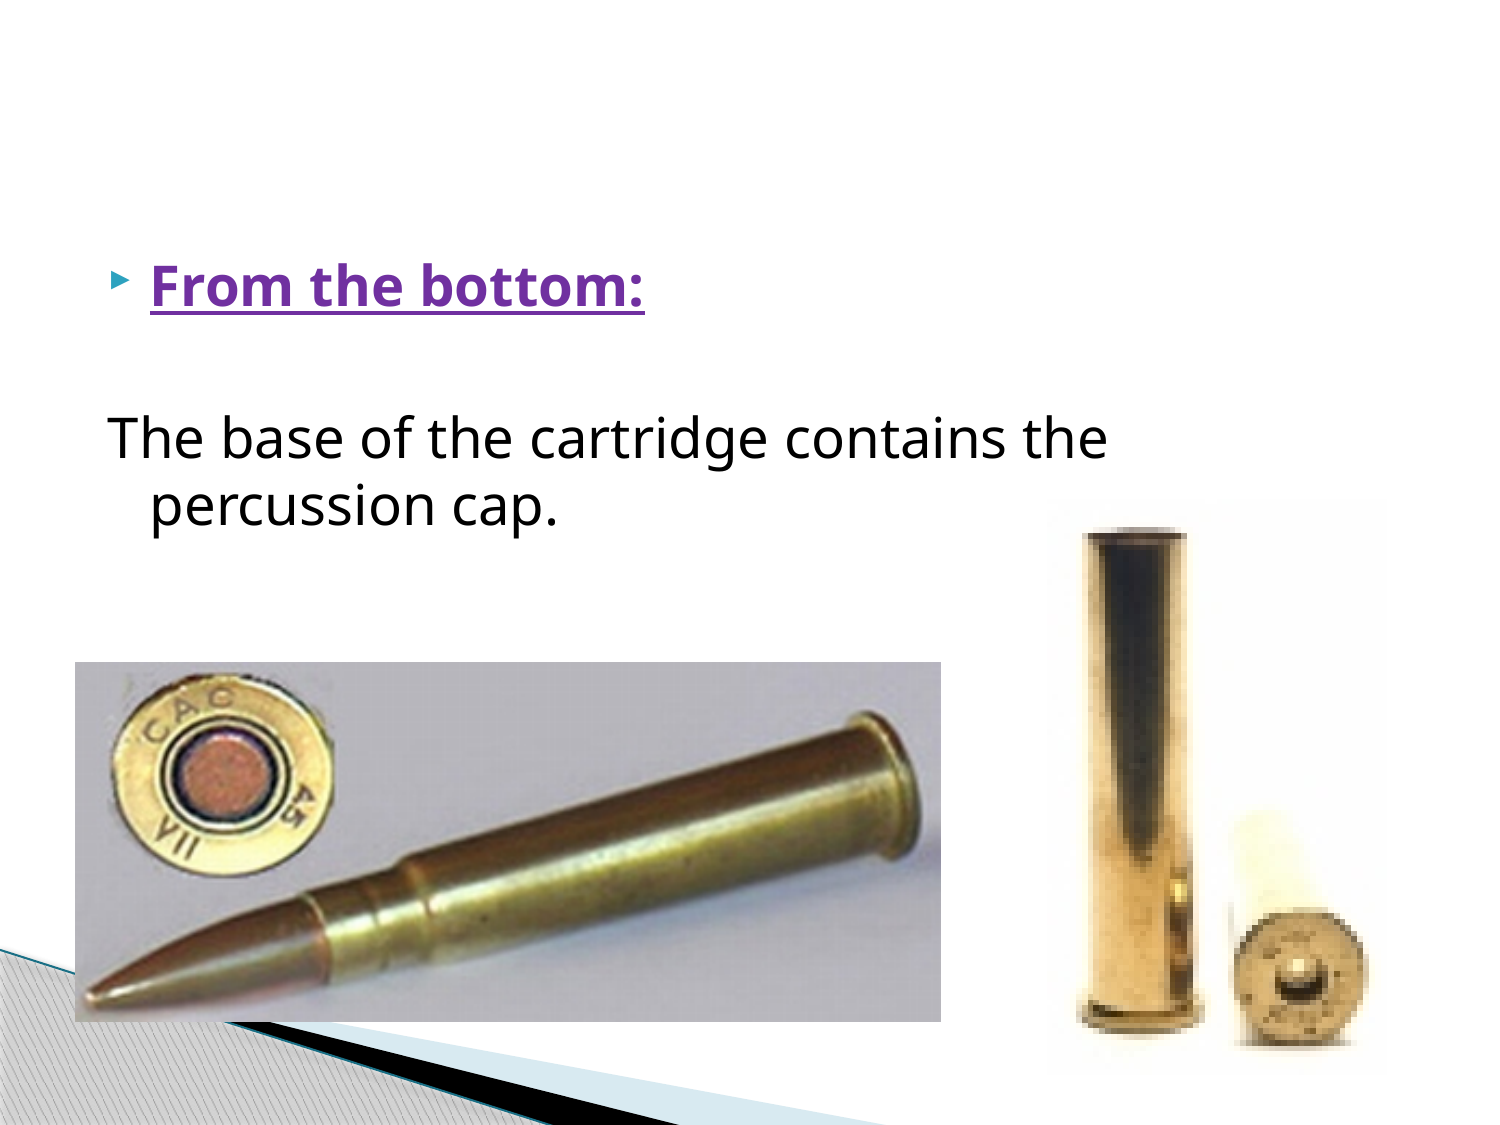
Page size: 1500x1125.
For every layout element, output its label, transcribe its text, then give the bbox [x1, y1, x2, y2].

picture [74, 662, 942, 1023]
list From the bottom: The base of the cartridge contains the percussion cap. [74, 242, 1426, 986]
picture [1046, 499, 1387, 1075]
